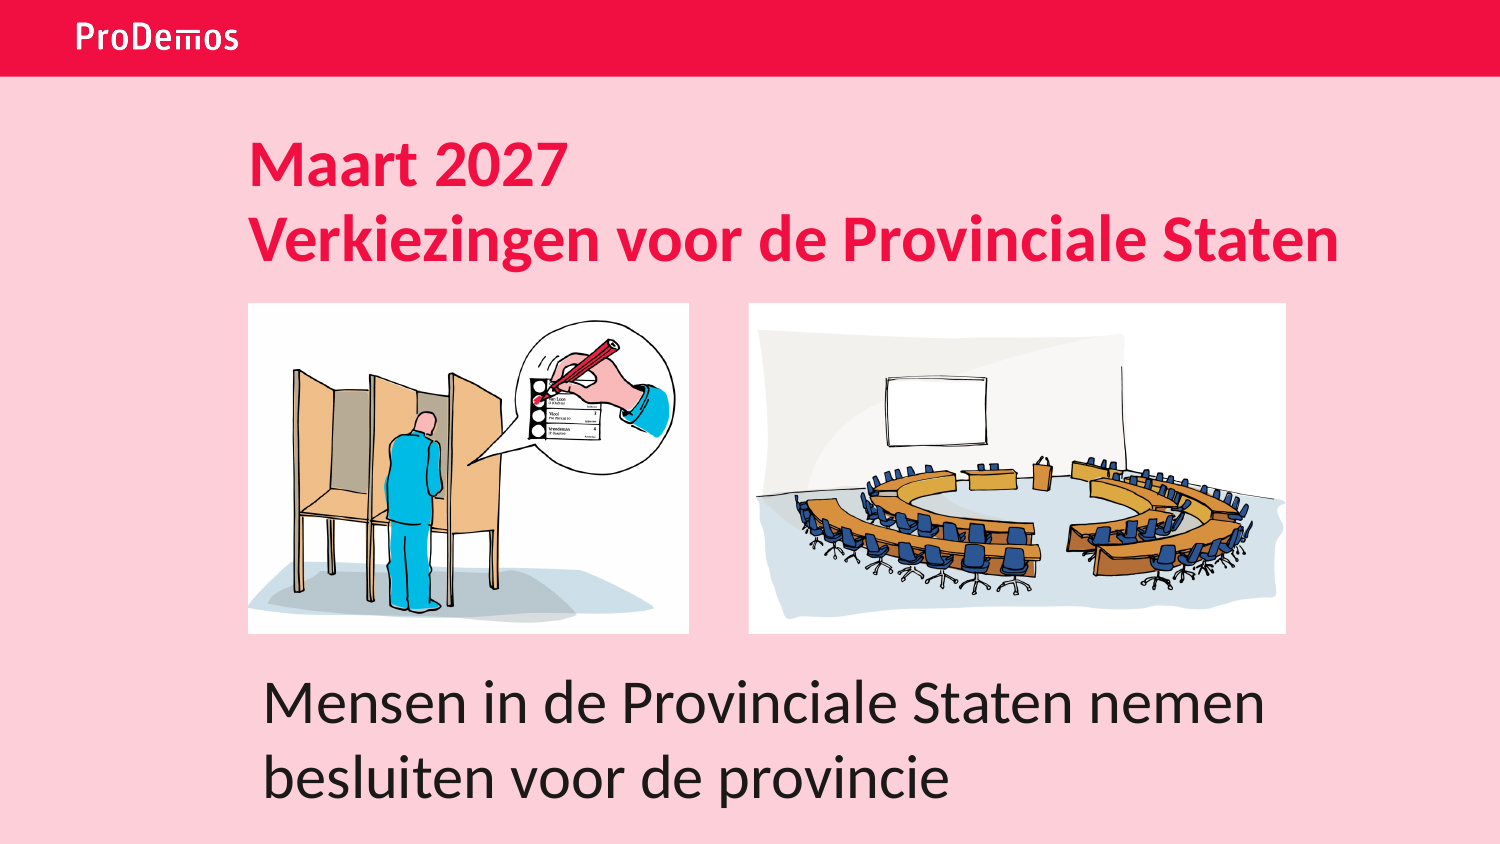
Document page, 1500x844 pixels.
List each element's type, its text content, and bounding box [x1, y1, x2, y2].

title Maart 2027 Verkiezingen voor de Provinciale Staten [248, 116, 1500, 390]
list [248, 303, 689, 634]
text_box Mensen in de Provinciale Staten nemen besluiten voor de provincie [248, 654, 1286, 819]
picture [43, 5, 267, 81]
picture [748, 303, 1286, 634]
